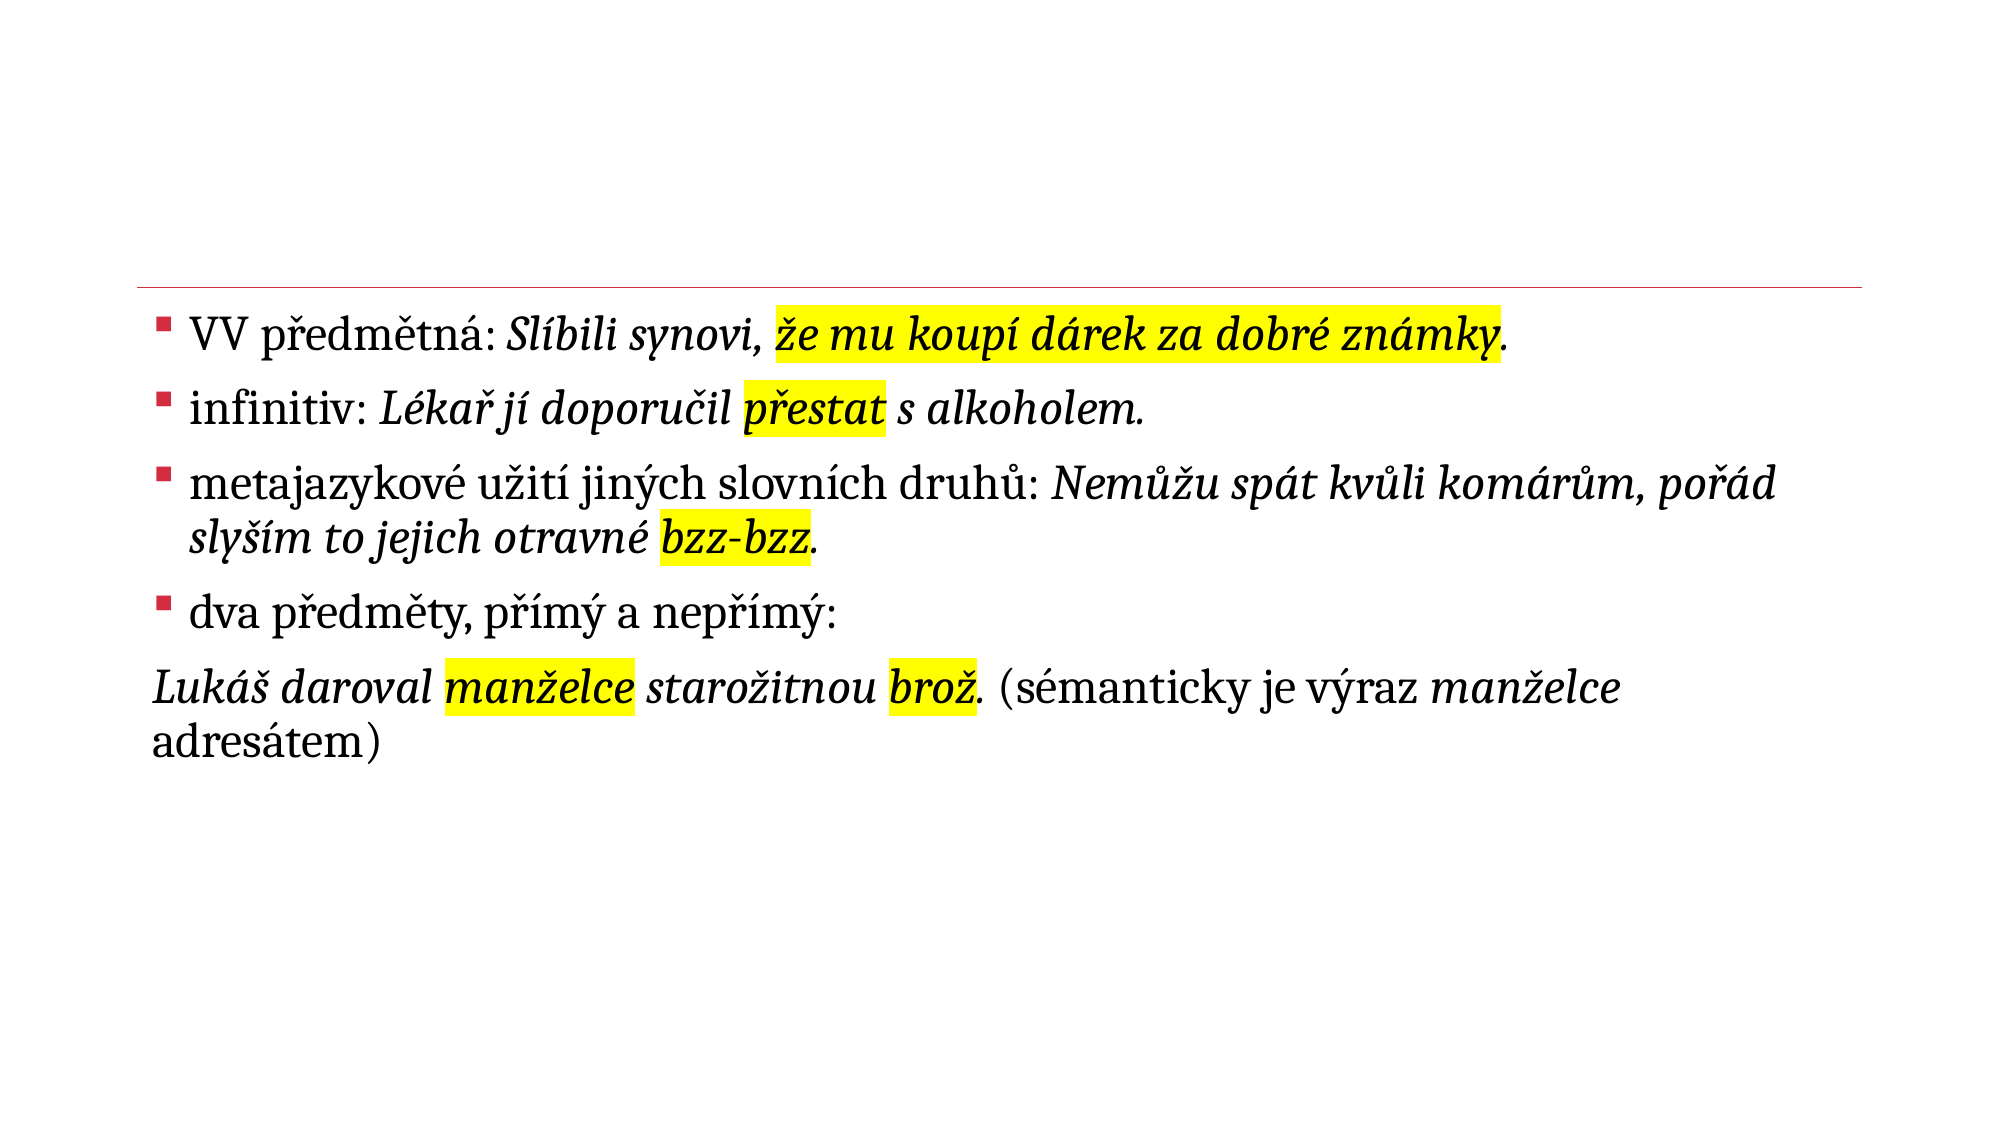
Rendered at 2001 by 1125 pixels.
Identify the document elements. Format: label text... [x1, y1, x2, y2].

list VV předmětná: Slíbili synovi, že mu koupí dárek za dobré známky. infinitiv: Lékař jí doporučil přestat s alkoholem. metajazykové užití jiných slovních druhů: Nemůžu spát kvůli komárům, pořád slyším to jejich otravné bzz-bzz. dva předměty, přímý a nepřímý: Lukáš daroval manželce starožitnou brož. (sémanticky je výraz manželce adresátem) [137, 299, 1863, 1014]
